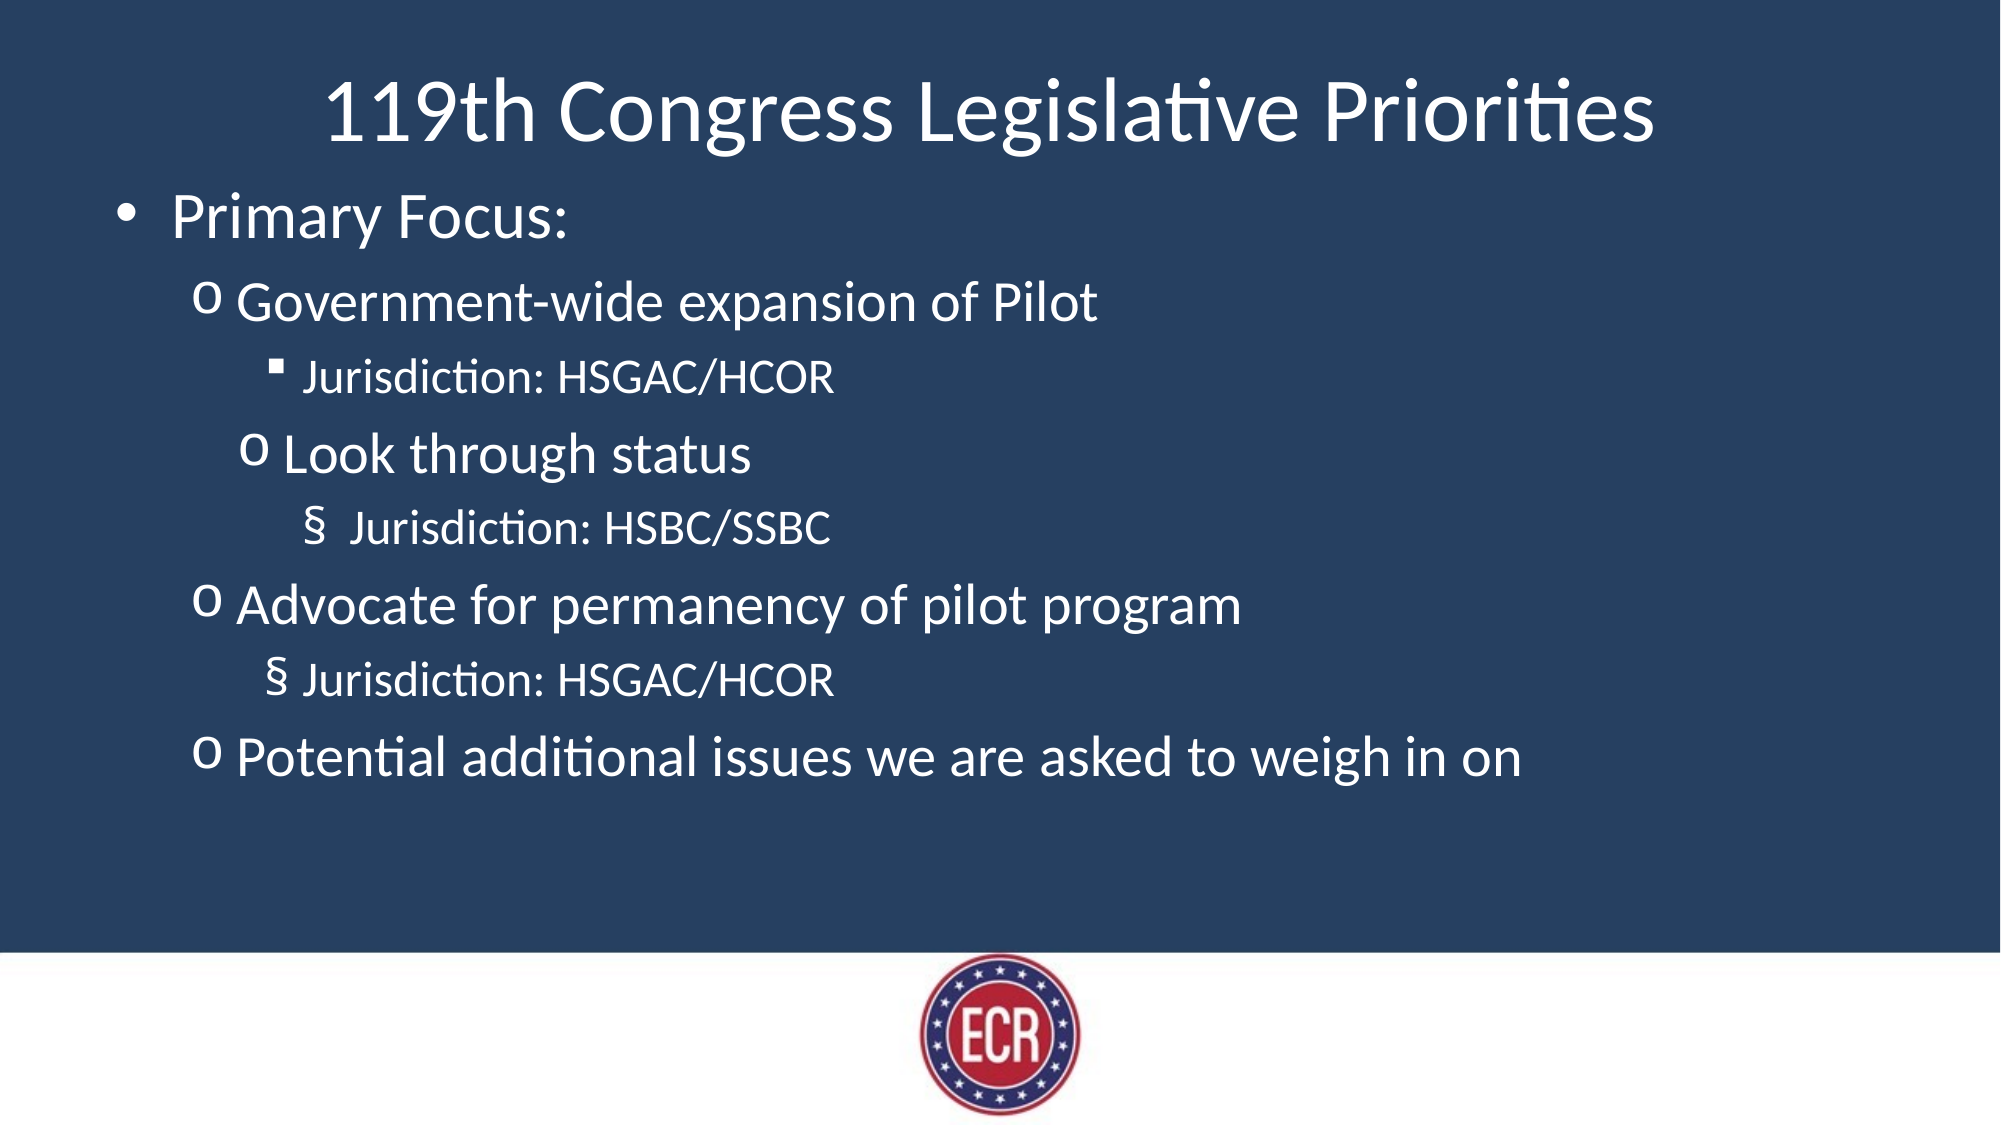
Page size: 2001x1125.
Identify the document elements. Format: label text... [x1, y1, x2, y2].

list Primary Focus: Government-wide expansion of Pilot Jurisdiction: HSGAC/HCOR Look through status Jurisdiction: HSBC/SSBC Advocate for permanency of pilot program Jurisdiction: HSGAC/HCOR Potential additional issues we are asked to weigh in on [99, 163, 1901, 931]
picture [0, 0, 2001, 1125]
title 119th Congress Legislative Priorities [99, 44, 1901, 163]
